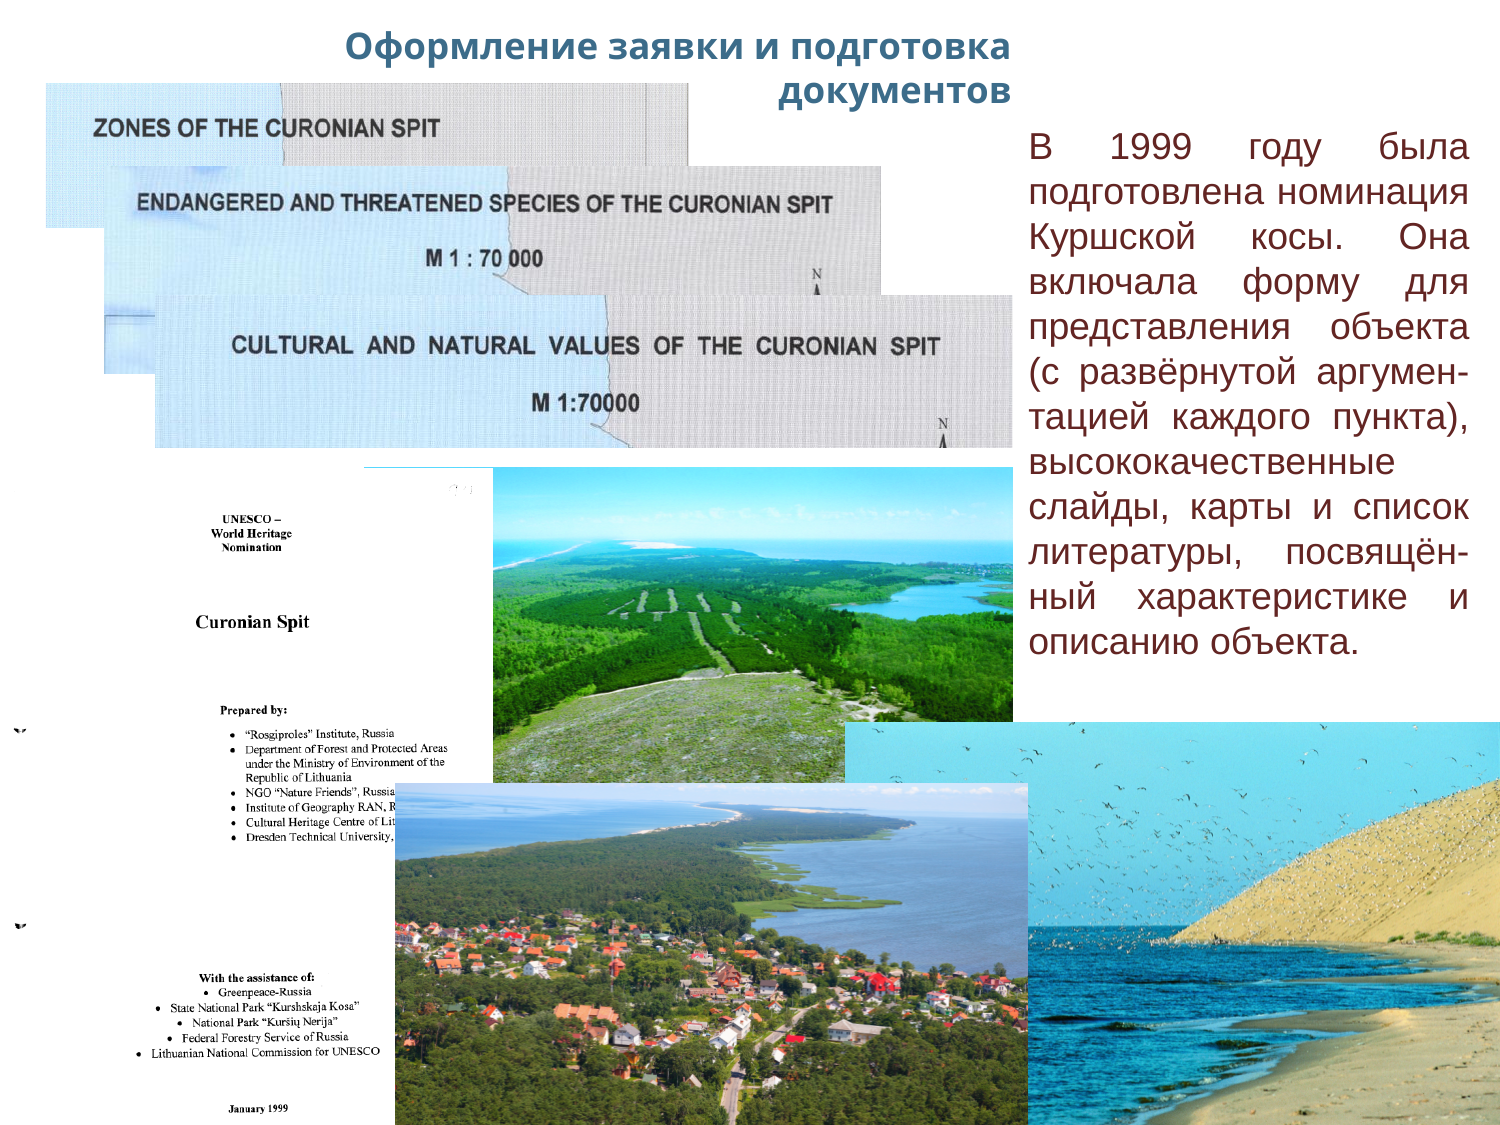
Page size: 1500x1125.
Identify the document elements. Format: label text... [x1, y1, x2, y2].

text_box В 1999 году была подготовлена номинация Куршской косы. Она включала форму для представления объекта (с развёрнутой аргумен-тацией каждого пункта), высококачественные слайды, карты и список литературы, посвящён-ный характеристике и описанию объекта. [1013, 114, 1485, 670]
title Оформление заявки и подготовка документов [45, 15, 1028, 119]
picture [0, 466, 1500, 1125]
picture [45, 83, 1013, 449]
